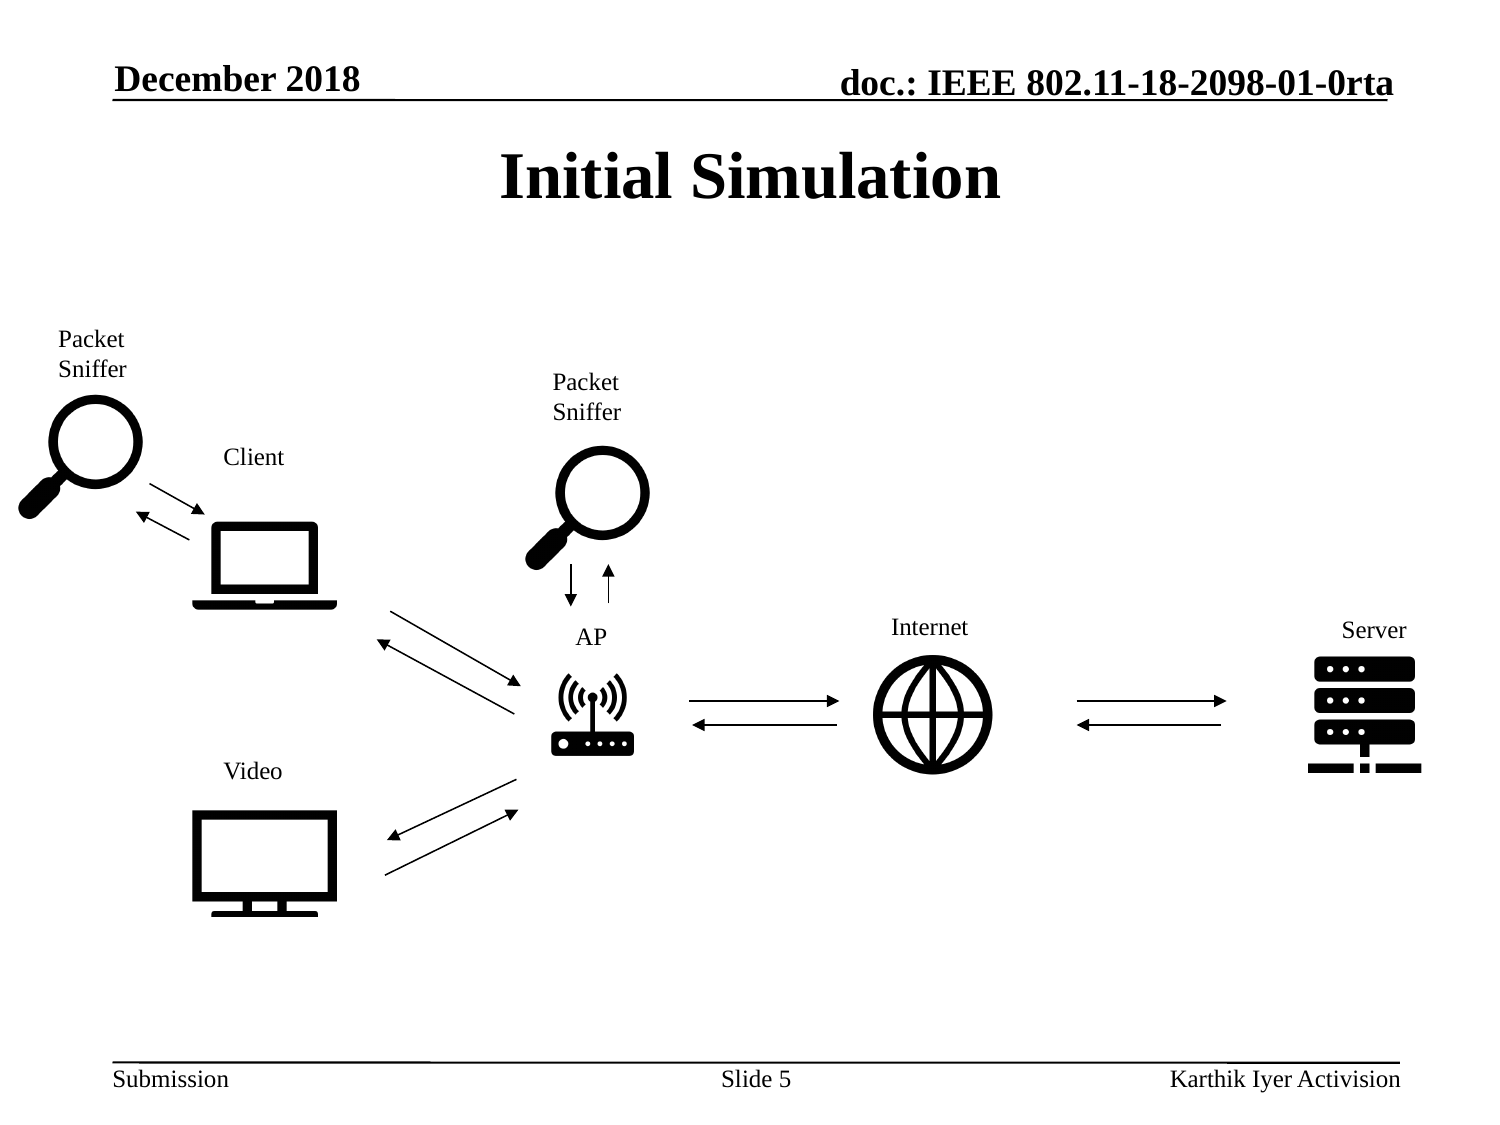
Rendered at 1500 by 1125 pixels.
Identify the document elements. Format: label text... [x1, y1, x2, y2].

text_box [149, 483, 205, 515]
picture [5, 380, 157, 532]
picture [534, 656, 651, 773]
text_box Server [1326, 606, 1440, 638]
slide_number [114, 54, 423, 100]
text_box Client [208, 433, 322, 479]
text_box Video [208, 747, 322, 787]
picture [512, 432, 663, 584]
picture [857, 638, 1008, 790]
picture [189, 490, 340, 641]
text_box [390, 610, 522, 687]
text_box Packet Sniffer [43, 315, 156, 380]
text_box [384, 847, 519, 876]
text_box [386, 779, 517, 841]
text_box Internet [876, 603, 989, 637]
text_box Packet Sniffer [537, 358, 651, 431]
footer Karthik Iyer Activision [878, 1061, 1402, 1093]
title Initial Simulation [113, 128, 1389, 216]
text_box AP [560, 613, 624, 654]
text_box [135, 511, 190, 541]
picture [189, 788, 340, 940]
slide_number Slide 5 [712, 1061, 800, 1123]
picture [1289, 638, 1440, 790]
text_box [376, 639, 515, 715]
